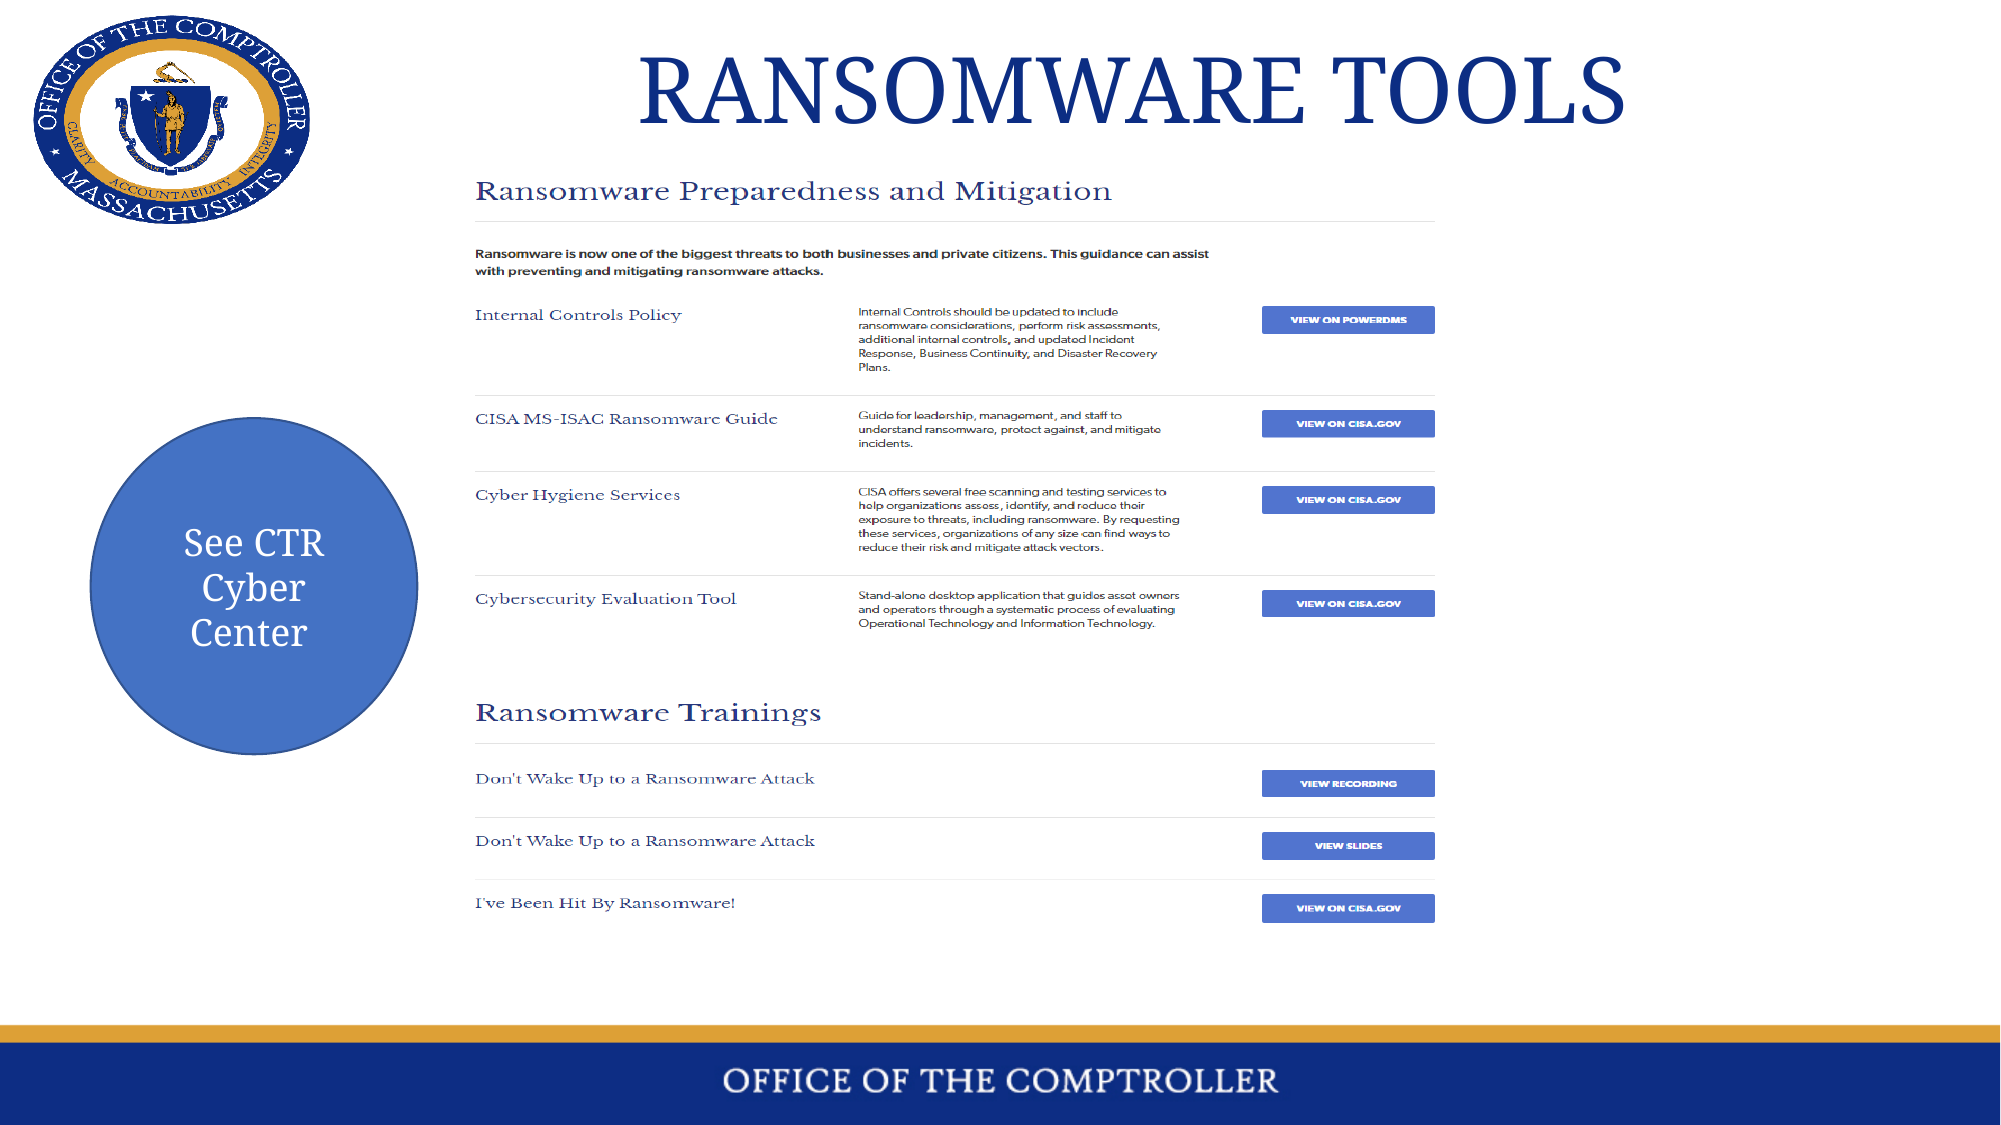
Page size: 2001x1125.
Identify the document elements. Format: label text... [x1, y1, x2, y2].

title Ransomware tools [366, 18, 1900, 169]
text_box See CTR Cyber Center [89, 417, 417, 756]
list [417, 162, 1530, 950]
picture [0, 0, 2001, 1125]
